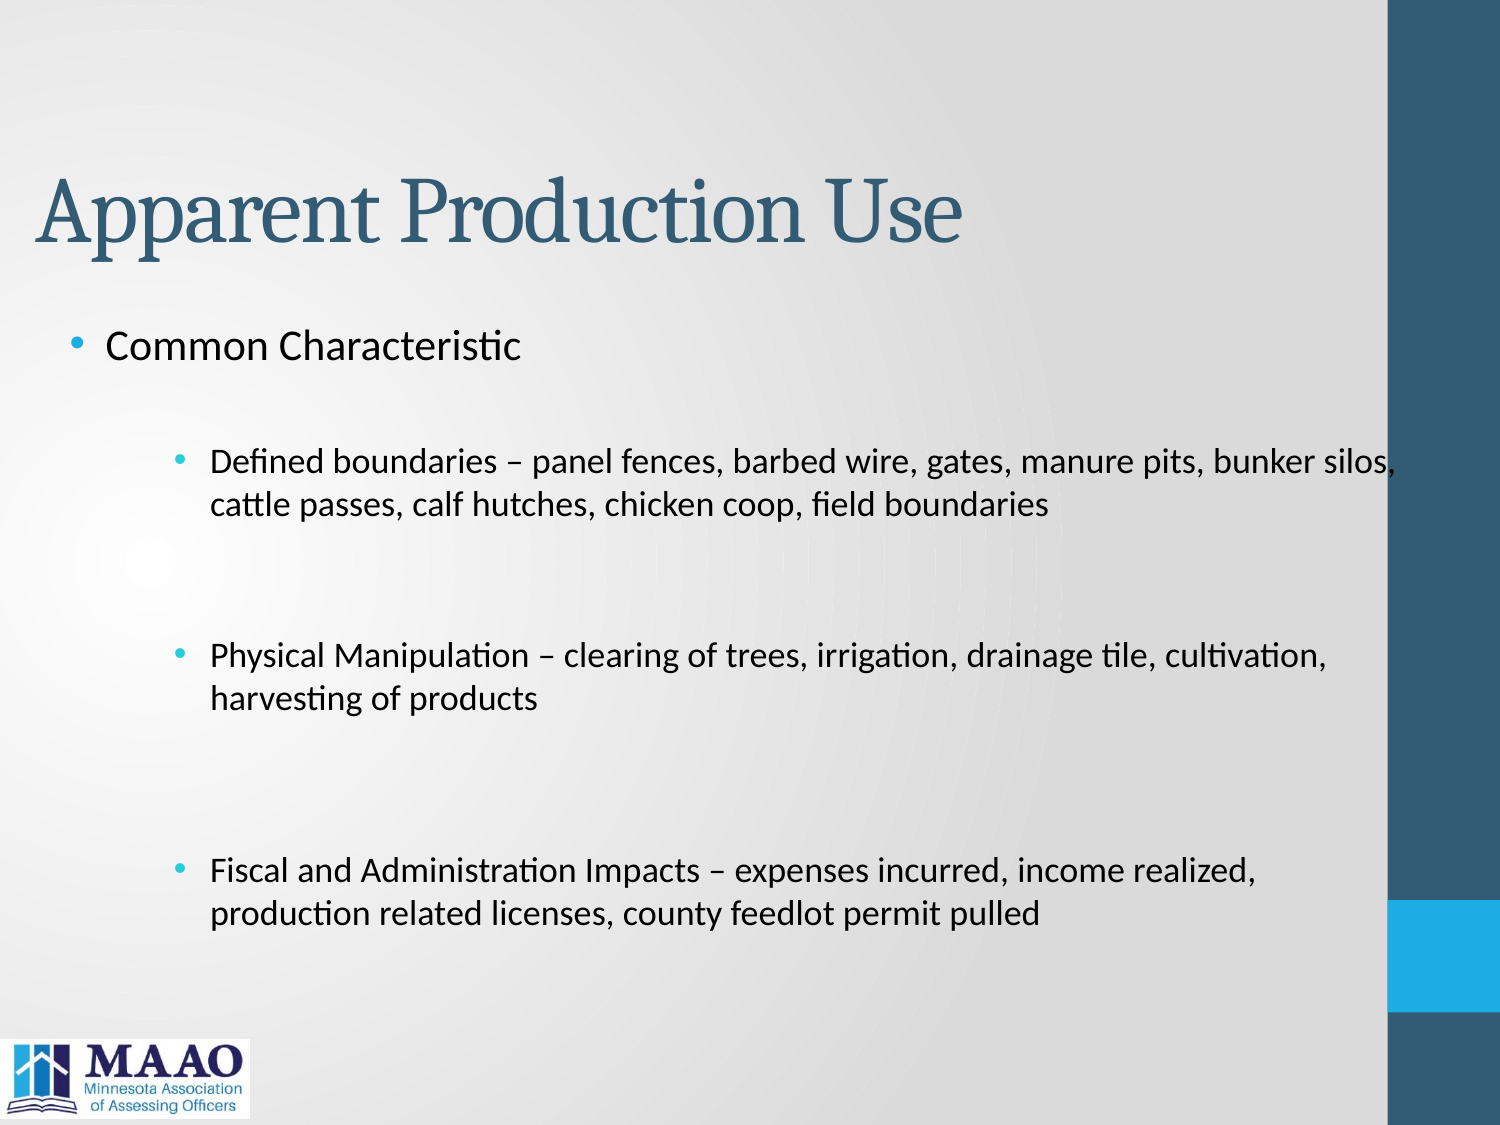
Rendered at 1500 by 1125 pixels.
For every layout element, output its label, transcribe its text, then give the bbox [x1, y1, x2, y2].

title Apparent Production Use [20, 140, 1407, 270]
list Common Characteristic Defined boundaries – panel fences, barbed wire, gates, manure pits, bunker silos, cattle passes, calf hutches, chicken coop, field boundaries Physical Manipulation – clearing of trees, irrigation, drainage tile, cultivation, harvesting of products Fiscal and Administration Impacts – expenses incurred, income realized, production related licenses, county feedlot permit pulled [36, 308, 1436, 942]
picture [0, 1039, 250, 1119]
